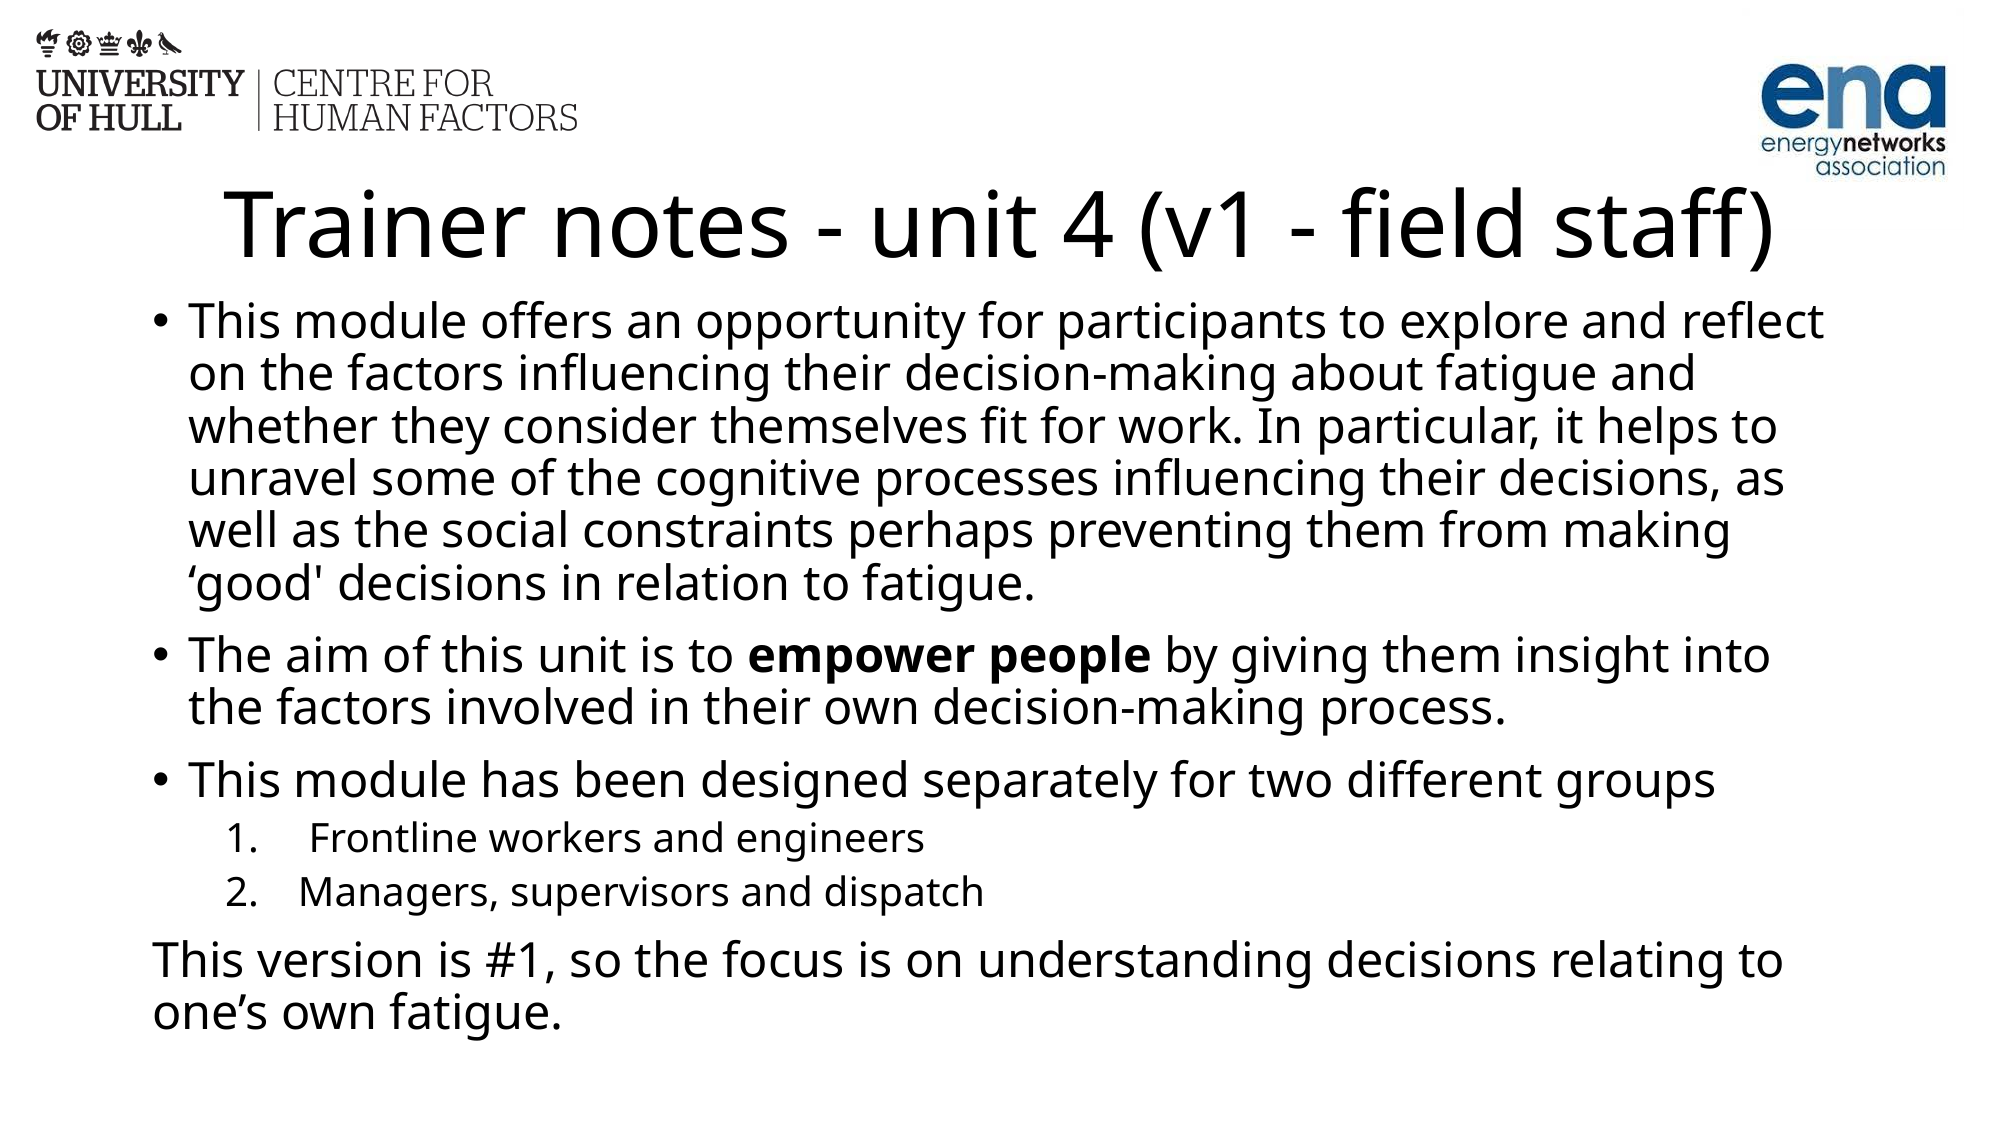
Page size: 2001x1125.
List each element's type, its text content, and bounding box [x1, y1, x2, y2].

picture [1741, 7, 1964, 230]
title Trainer notes - unit 4 (v1 - field staff) [137, 118, 1863, 337]
list This module offers an opportunity for participants to explore and reflect on the factors influencing their decision-making about fatigue and whether they consider themselves fit for work. In particular, it helps to unravel some of the cognitive processes influencing their decisions, as well as the social constraints perhaps preventing them from making ‘good' decisions in relation to fatigue. The aim of this unit is to empower people by giving them insight into the factors involved in their own decision-making process. This module has been designed separately for two different groups Frontline workers and engineers Managers, supervisors and dispatch This version is #1, so the focus is on understanding decisions relating to one’s own fatigue. [137, 337, 1863, 1052]
picture [35, 29, 603, 138]
